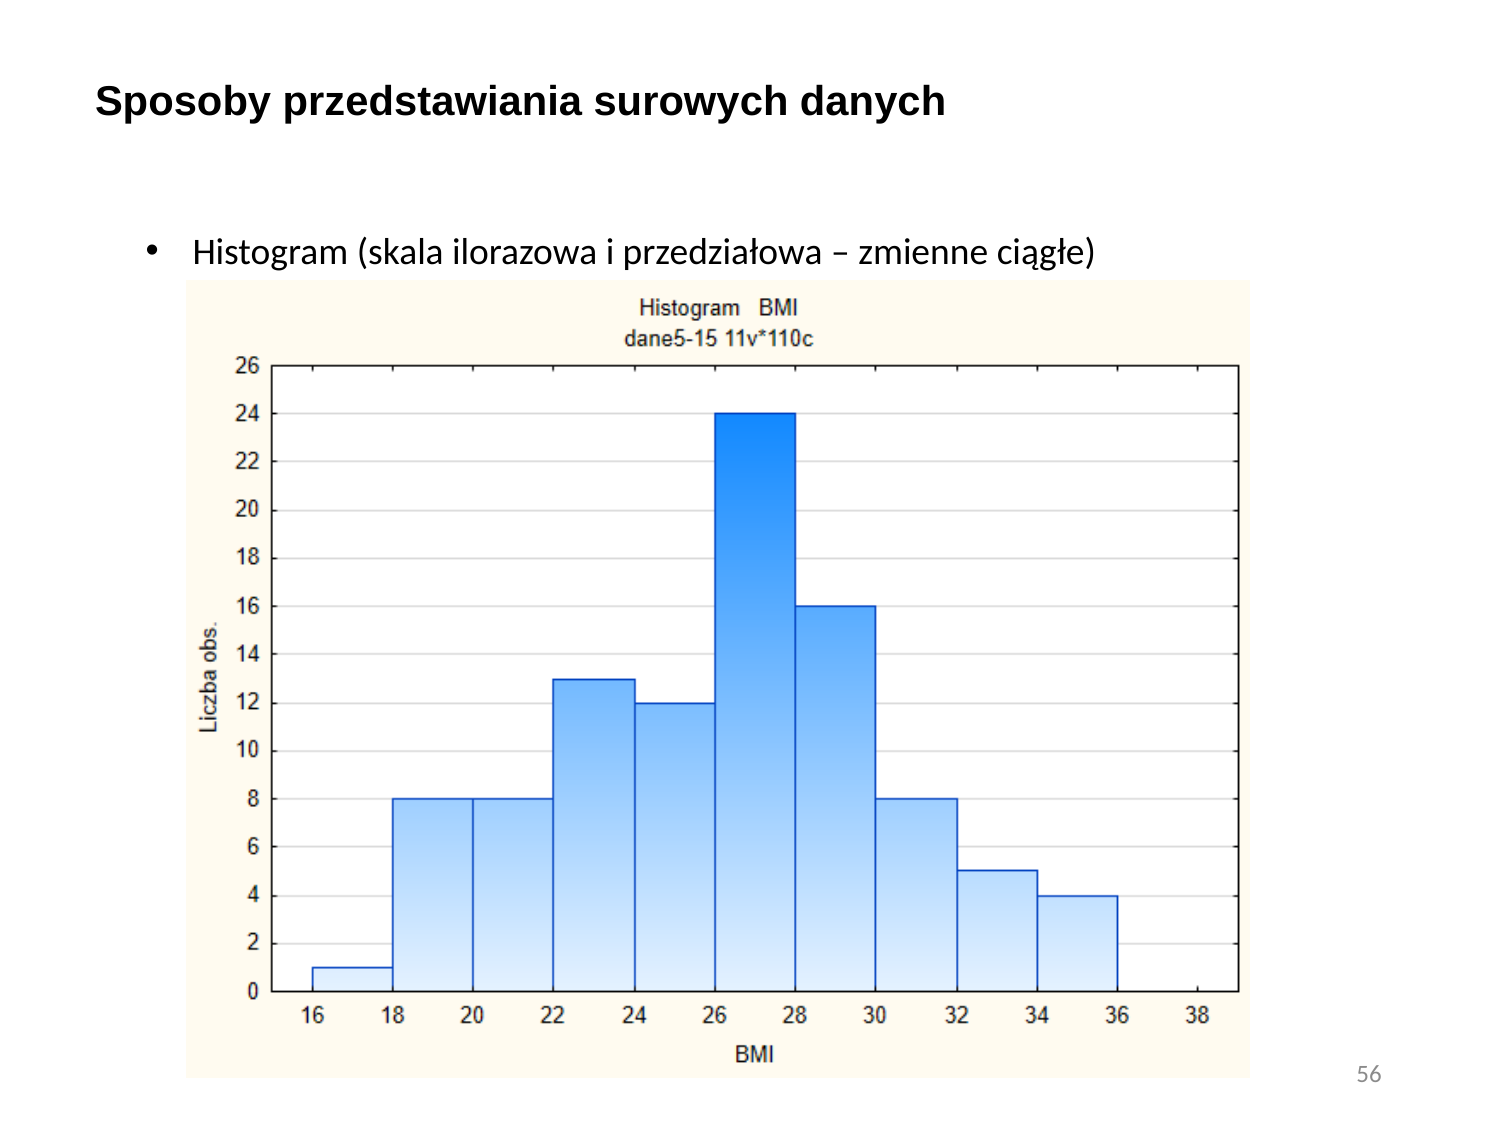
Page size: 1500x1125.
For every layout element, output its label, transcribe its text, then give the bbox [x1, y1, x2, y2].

text_box Sposoby przedstawiania surowych danych [80, 66, 973, 132]
text_box Histogram (skala ilorazowa i przedziałowa – zmienne ciągłe) [130, 219, 1112, 280]
picture [186, 280, 1250, 1078]
slide_number 56 [1059, 1042, 1397, 1103]
